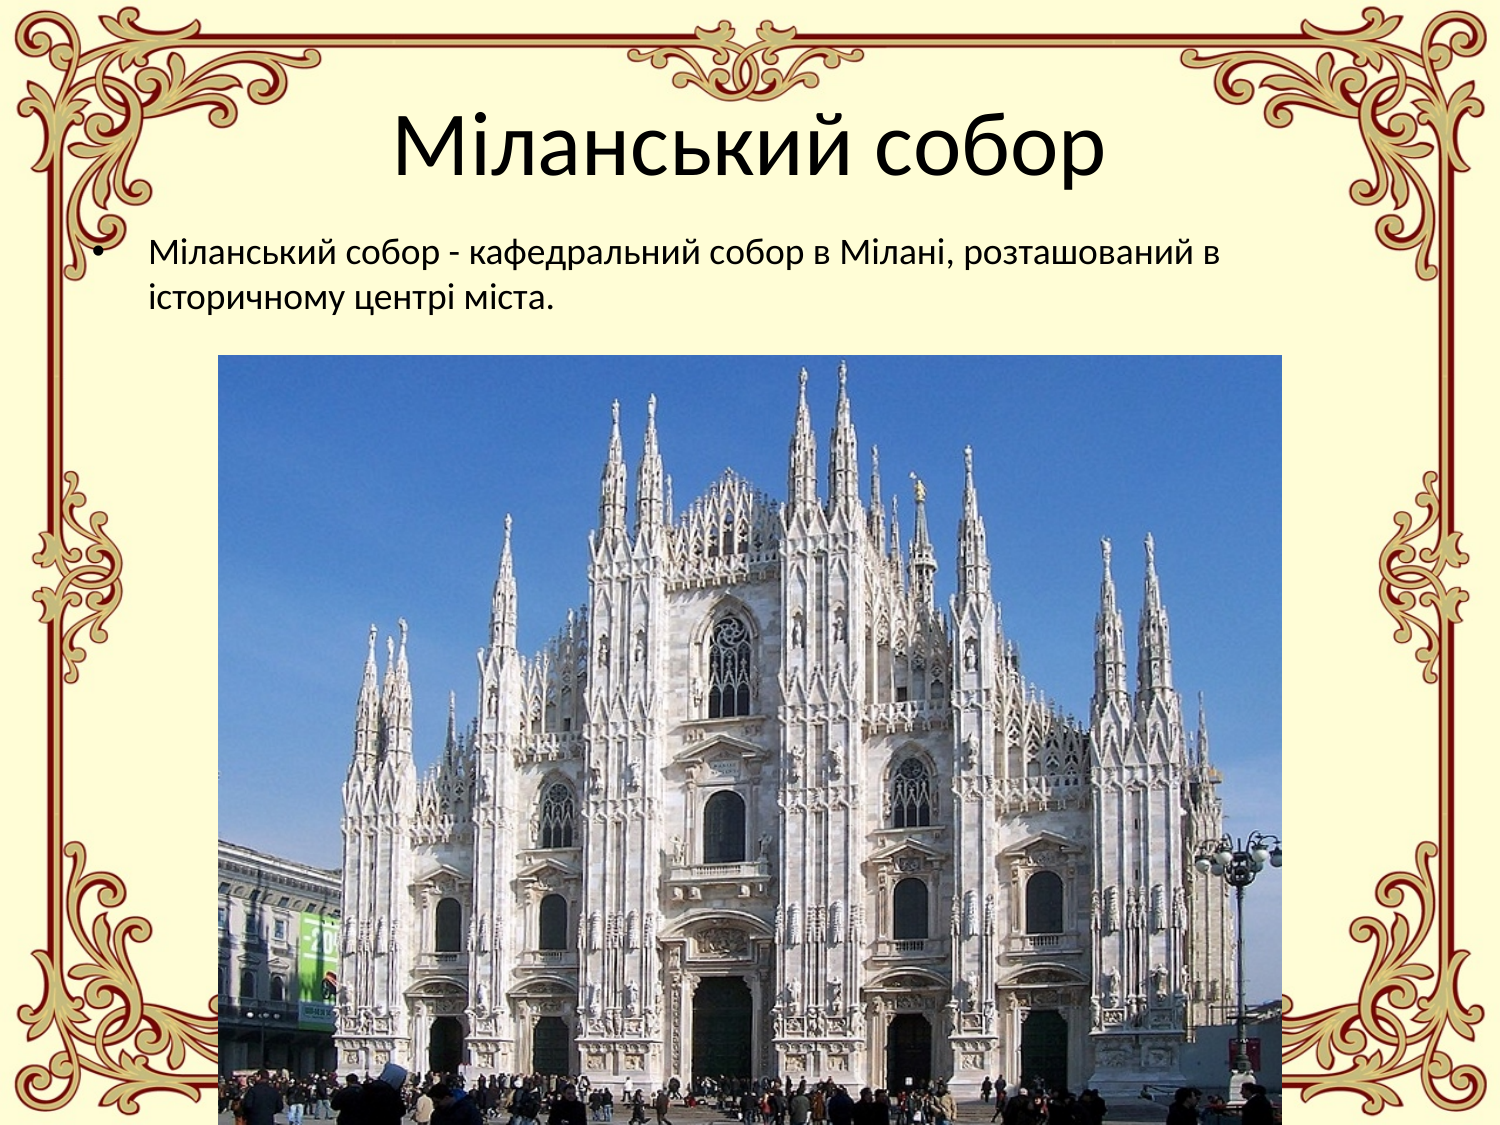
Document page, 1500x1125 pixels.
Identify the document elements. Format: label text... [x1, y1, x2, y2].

list Міланський собор - кафедральний собор в Мілані, розташований в історичному центрі міста. [76, 219, 1428, 963]
picture [0, 0, 1500, 1125]
title Міланський собор [74, 44, 1426, 233]
